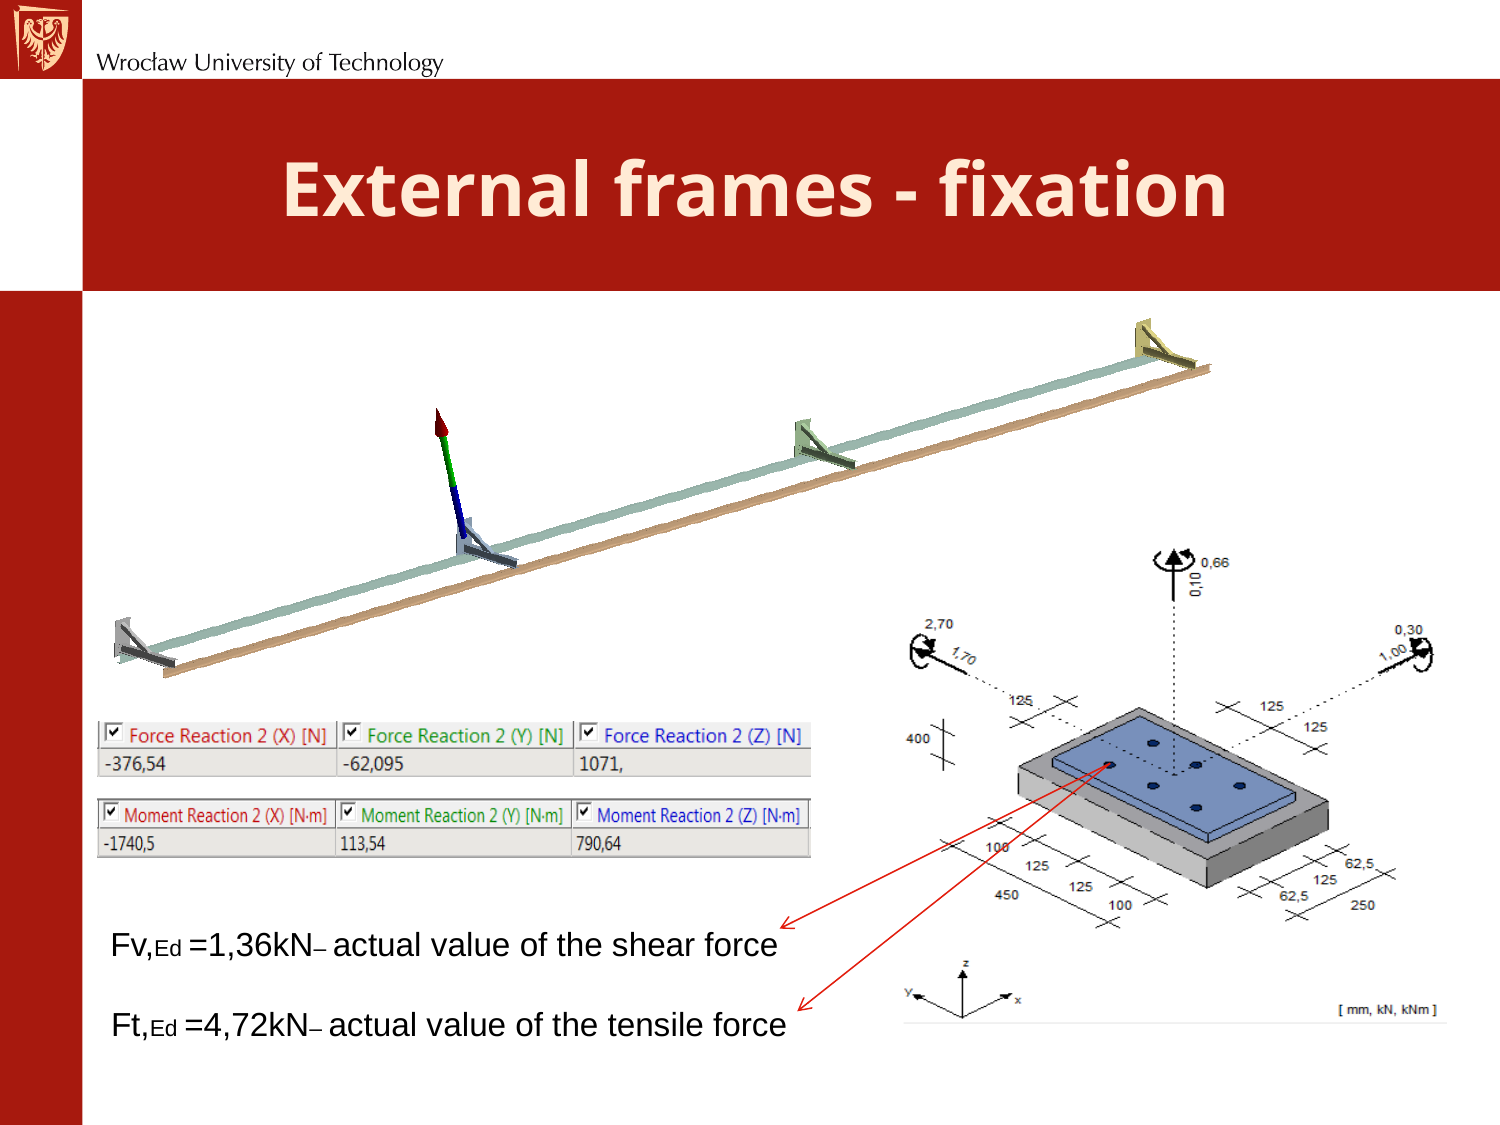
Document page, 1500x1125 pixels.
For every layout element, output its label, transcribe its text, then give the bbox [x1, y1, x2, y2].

text_box Ft,Ed =4,72kN– actual value of the tensile force [96, 995, 811, 1051]
text_box Fv,Ed =1,36kN– actual value of the shear force [95, 915, 791, 970]
title External frames - fixation [265, 100, 1276, 272]
picture [97, 798, 779, 858]
picture [97, 721, 811, 778]
picture [100, 296, 1447, 1024]
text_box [796, 762, 1111, 1012]
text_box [779, 762, 795, 929]
